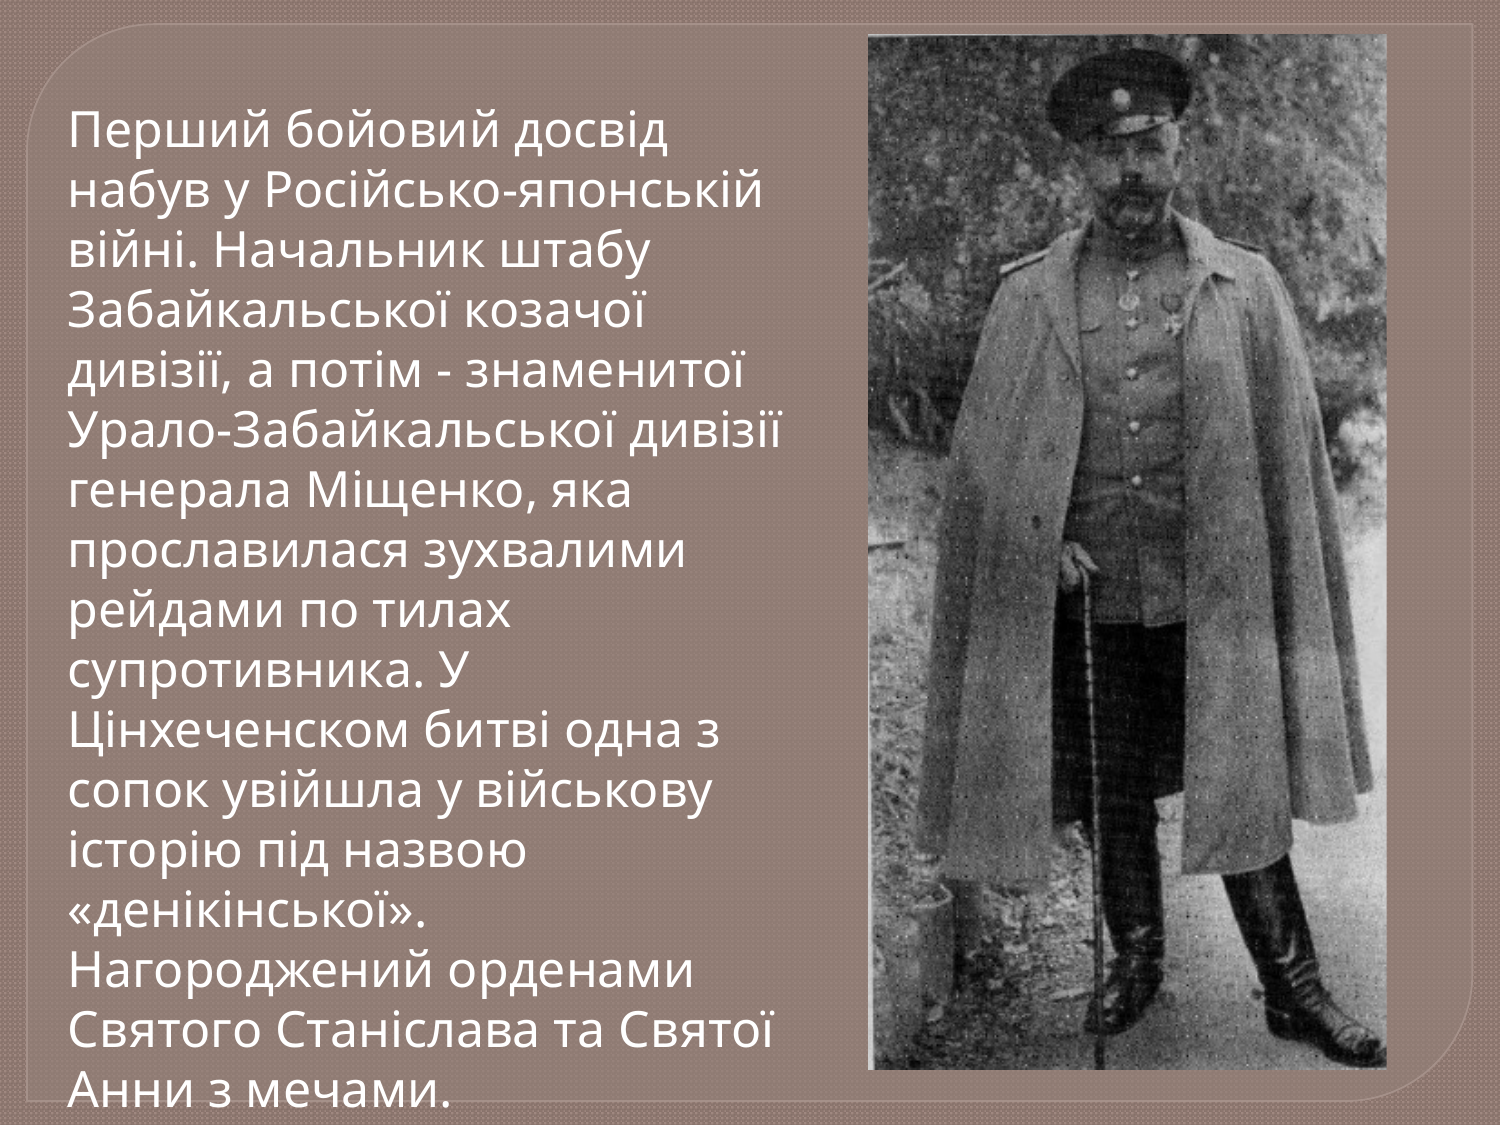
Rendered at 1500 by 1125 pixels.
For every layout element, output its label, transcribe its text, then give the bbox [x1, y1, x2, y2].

text_box Перший бойовий досвід набув у Російсько-японській війні. Начальник штабу Забайкальської козачої дивізії, а потім - знаменитої Урало-Забайкальської дивізії генерала Міщенко, яка прославилася зухвалими рейдами по тилах супротивника. У Цінхеченском битві одна з сопок увійшла у військову історію під назвою «денікінської». Нагороджений орденами Святого Станіслава та Святої Анни з мечами. [53, 89, 803, 1125]
picture [867, 34, 1387, 1070]
